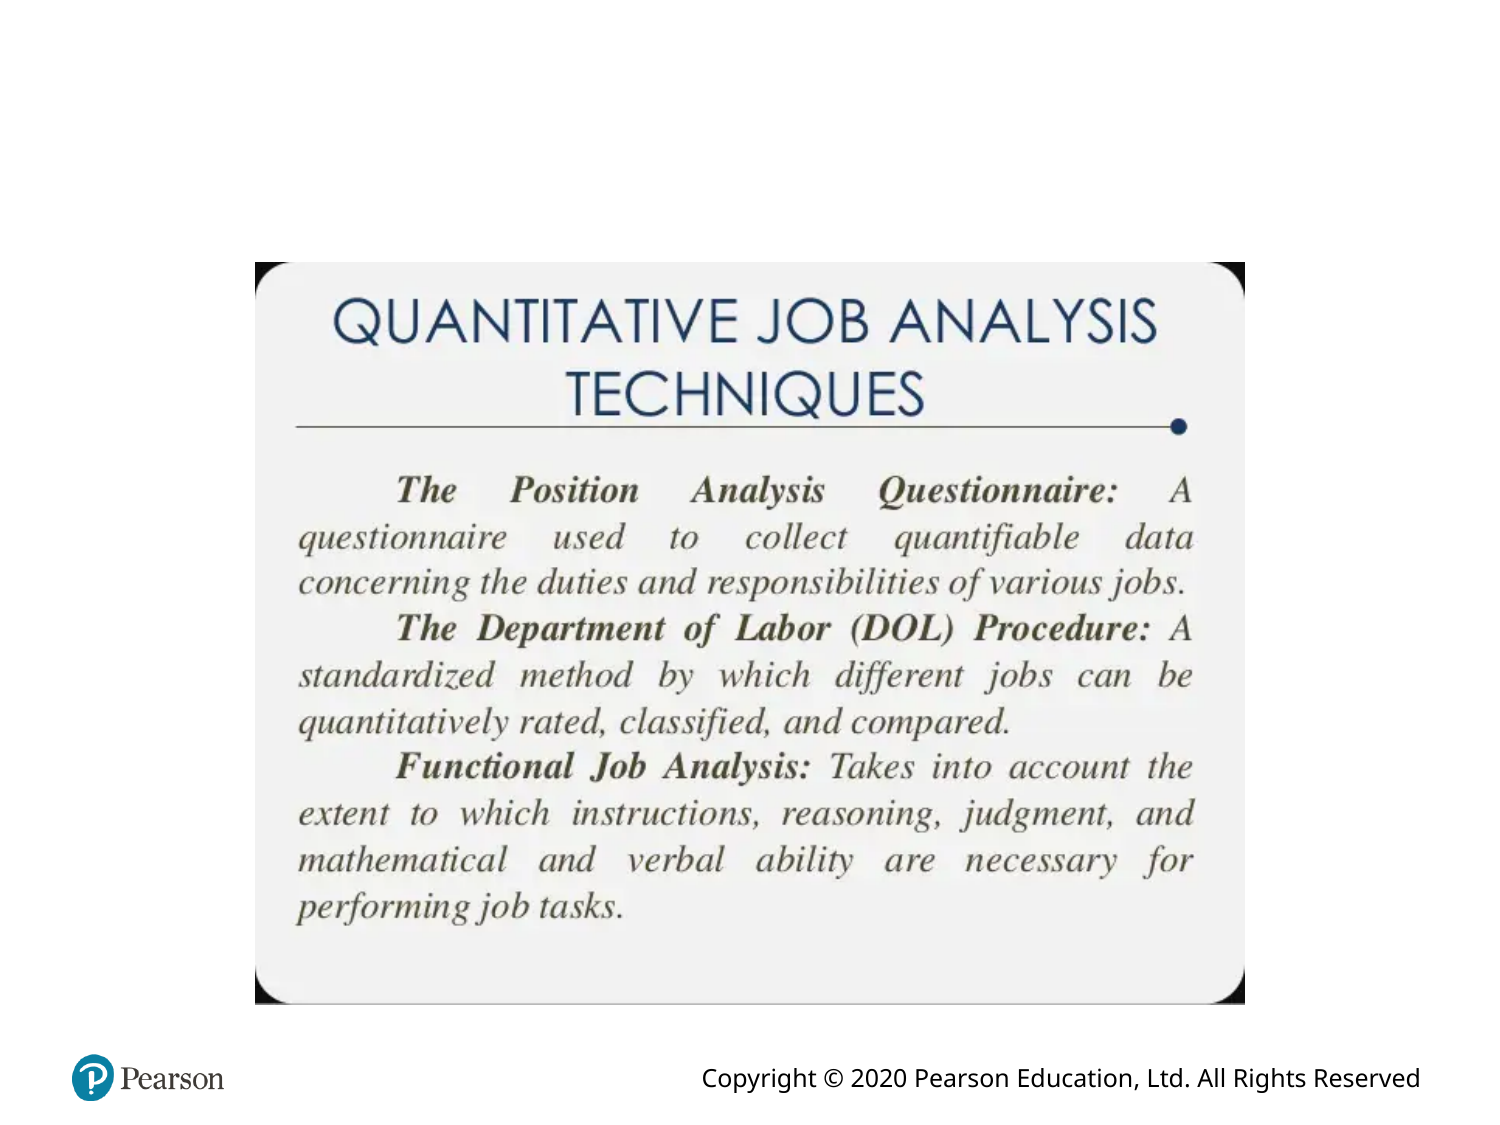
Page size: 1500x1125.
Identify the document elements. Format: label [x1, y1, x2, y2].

picture [72, 1087, 83, 1101]
picture [99, 1054, 224, 1101]
picture [72, 1054, 89, 1072]
picture [81, 1064, 107, 1089]
list [255, 262, 1245, 1006]
